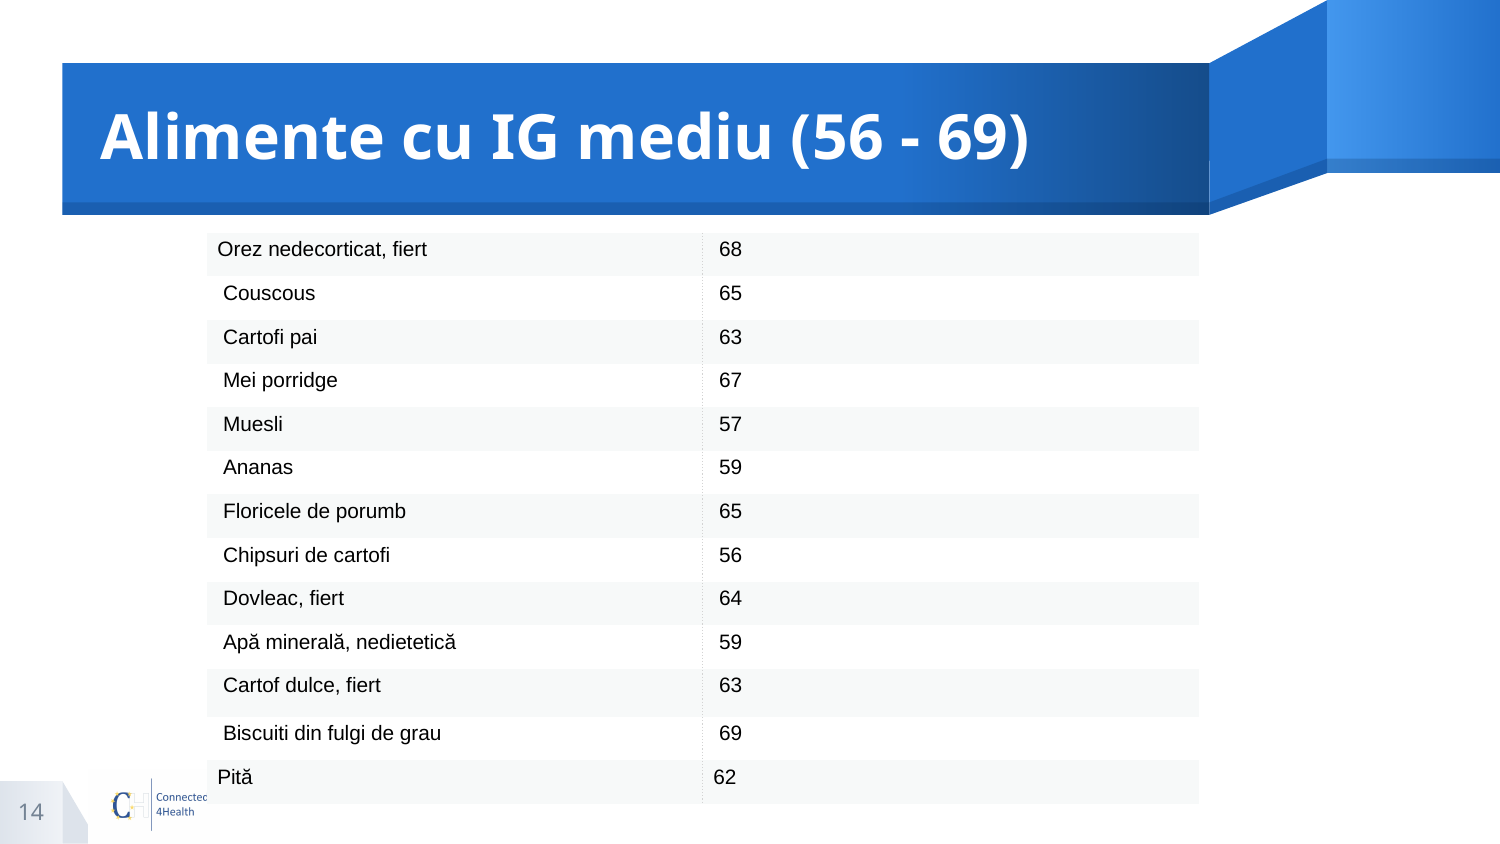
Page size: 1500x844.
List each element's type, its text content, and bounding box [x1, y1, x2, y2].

table_cell Cartof dulce, fiert [207, 669, 703, 717]
table_cell 65 [703, 276, 1199, 320]
table_cell Muesli [207, 407, 703, 451]
table_cell Cartofi pai [207, 320, 703, 364]
table_cell Floricele de porumb [207, 494, 703, 538]
picture [88, 769, 220, 844]
table_header 68 [703, 233, 1199, 276]
table_cell 63 [703, 669, 1199, 717]
table_cell 67 [703, 364, 1199, 407]
table_cell Ananas [207, 451, 703, 494]
table_cell 59 [703, 625, 1199, 669]
table_cell Pită [207, 760, 703, 804]
table_header Orez nedecorticat, fiert [207, 233, 703, 276]
slide_number 14 [0, 781, 63, 844]
table_cell Dovleac, fiert [207, 582, 703, 625]
table_cell Biscuiti din fulgi de grau [207, 717, 703, 760]
table_cell 63 [703, 320, 1199, 364]
table_cell 57 [703, 407, 1199, 451]
table_cell 65 [703, 494, 1199, 538]
table_cell Mei porridge [207, 364, 703, 407]
table_cell Chipsuri de cartofi [207, 538, 703, 582]
title Alimente cu IG mediu (56 - 69) [100, 64, 1210, 215]
table_cell Couscous [207, 276, 703, 320]
table_cell Apă minerală, nedietetică [207, 625, 703, 669]
table_cell 59 [703, 451, 1199, 494]
table_cell 56 [703, 538, 1199, 582]
table_cell 69 [703, 717, 1199, 760]
table_cell 62 [703, 760, 1199, 804]
table_cell 64 [703, 582, 1199, 625]
